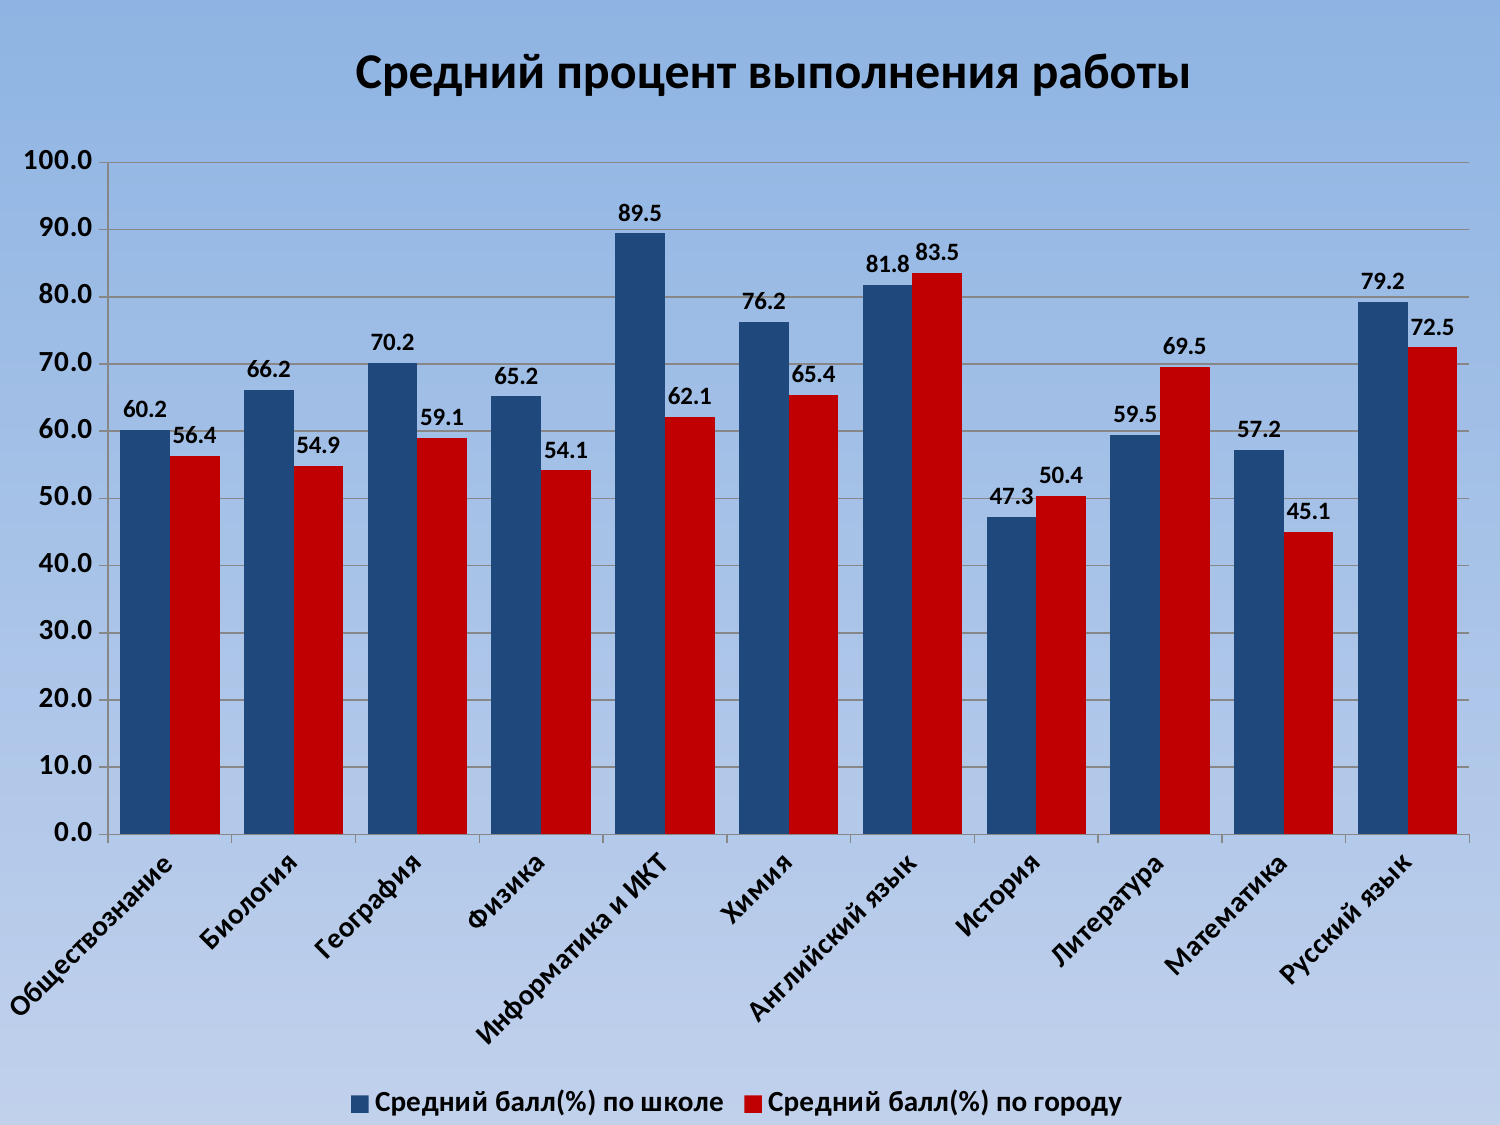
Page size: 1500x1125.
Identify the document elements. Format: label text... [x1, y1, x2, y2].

text_box Средний процент выполнения работы [340, 30, 1207, 106]
chart [0, 127, 1500, 1125]
